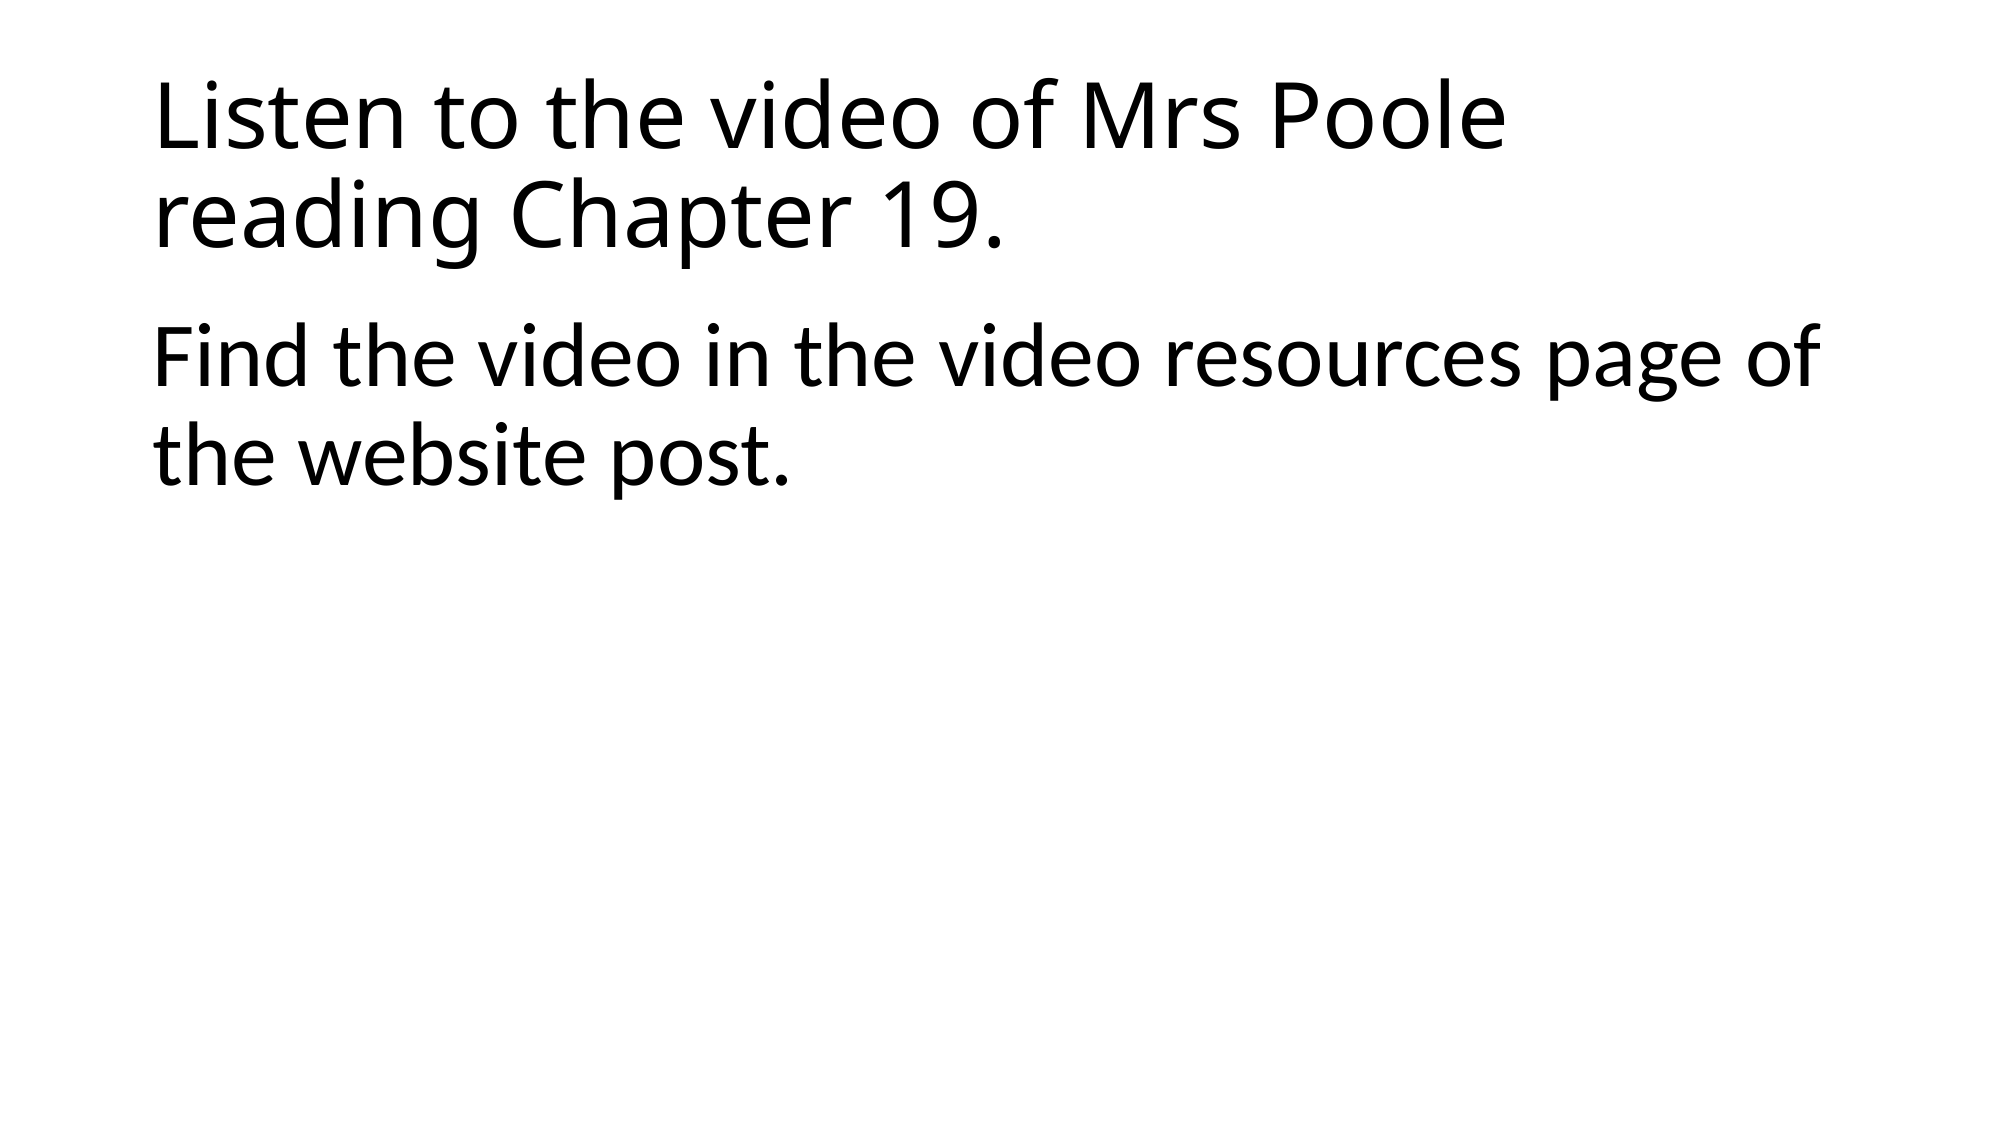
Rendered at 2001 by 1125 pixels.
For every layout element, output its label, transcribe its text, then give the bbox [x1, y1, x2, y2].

title Listen to the video of Mrs Poole reading Chapter 19. [137, 59, 1863, 278]
list Find the video in the video resources page of the website post. [137, 299, 1863, 1014]
